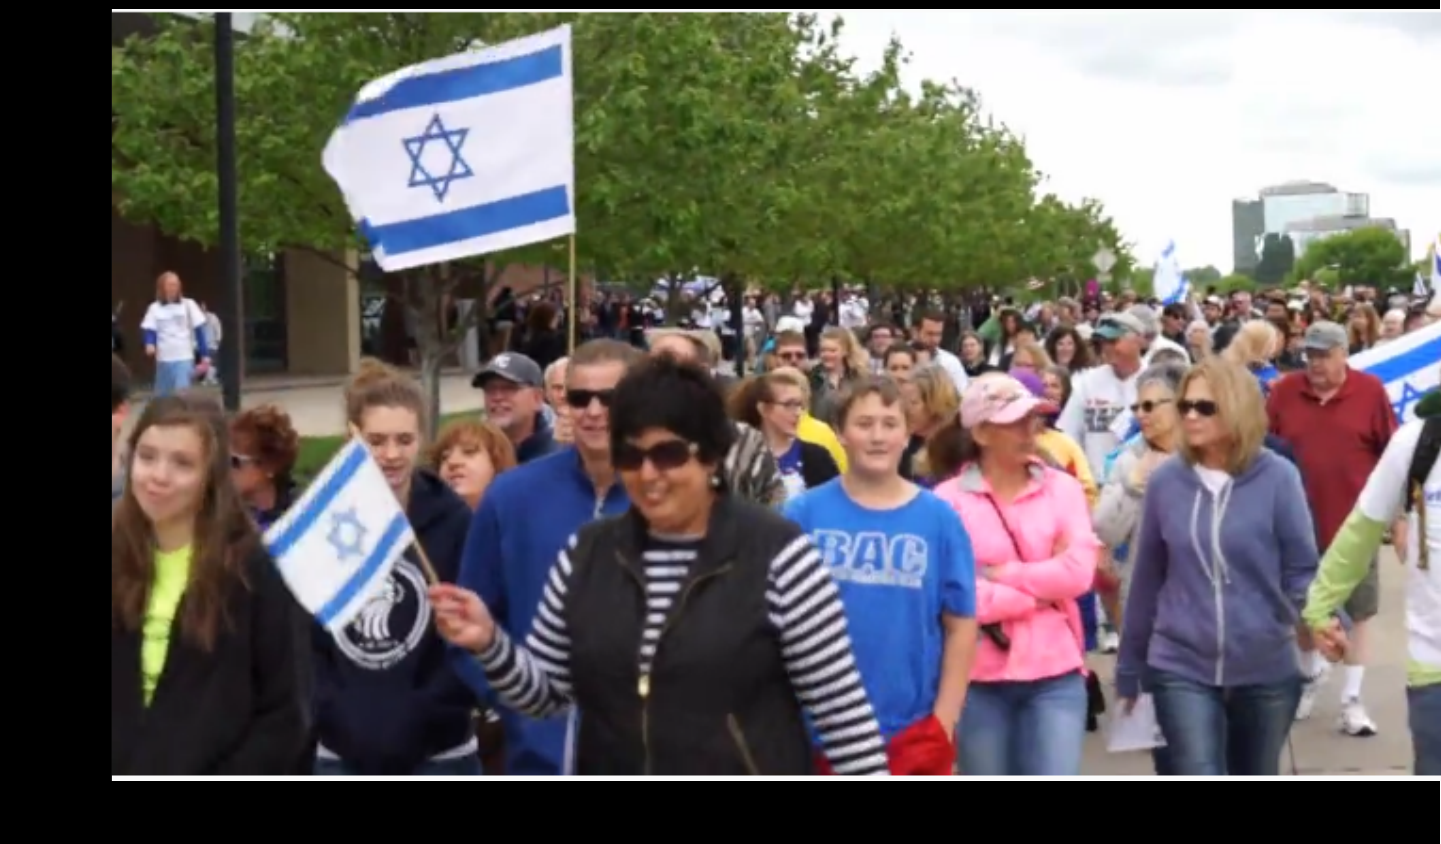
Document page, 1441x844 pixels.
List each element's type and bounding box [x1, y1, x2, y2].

picture [111, 9, 1441, 782]
